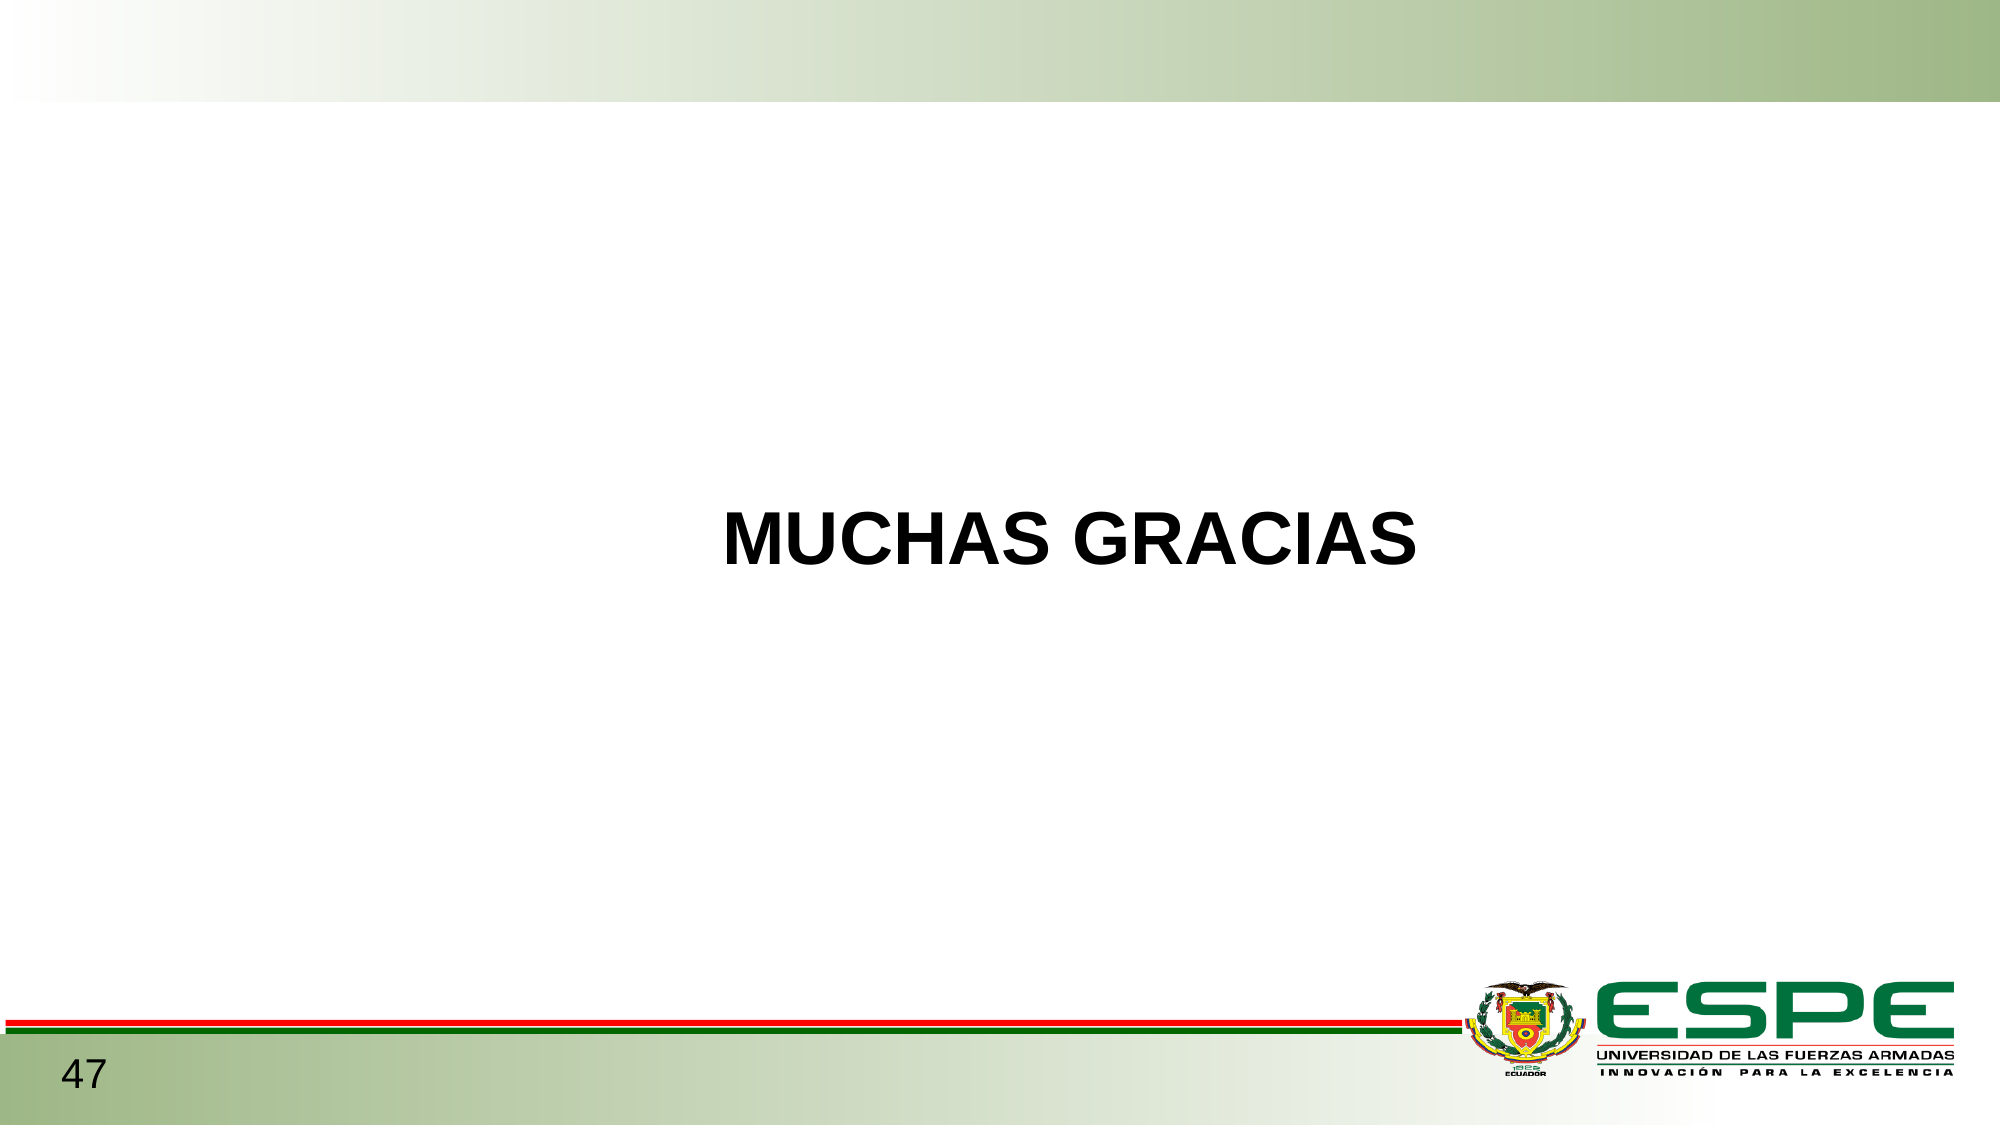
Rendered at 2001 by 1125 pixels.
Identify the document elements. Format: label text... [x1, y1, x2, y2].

text_box 47 [46, 1039, 159, 1105]
picture [1465, 981, 1954, 1076]
text_box MUCHAS GRACIAS [632, 482, 1434, 587]
